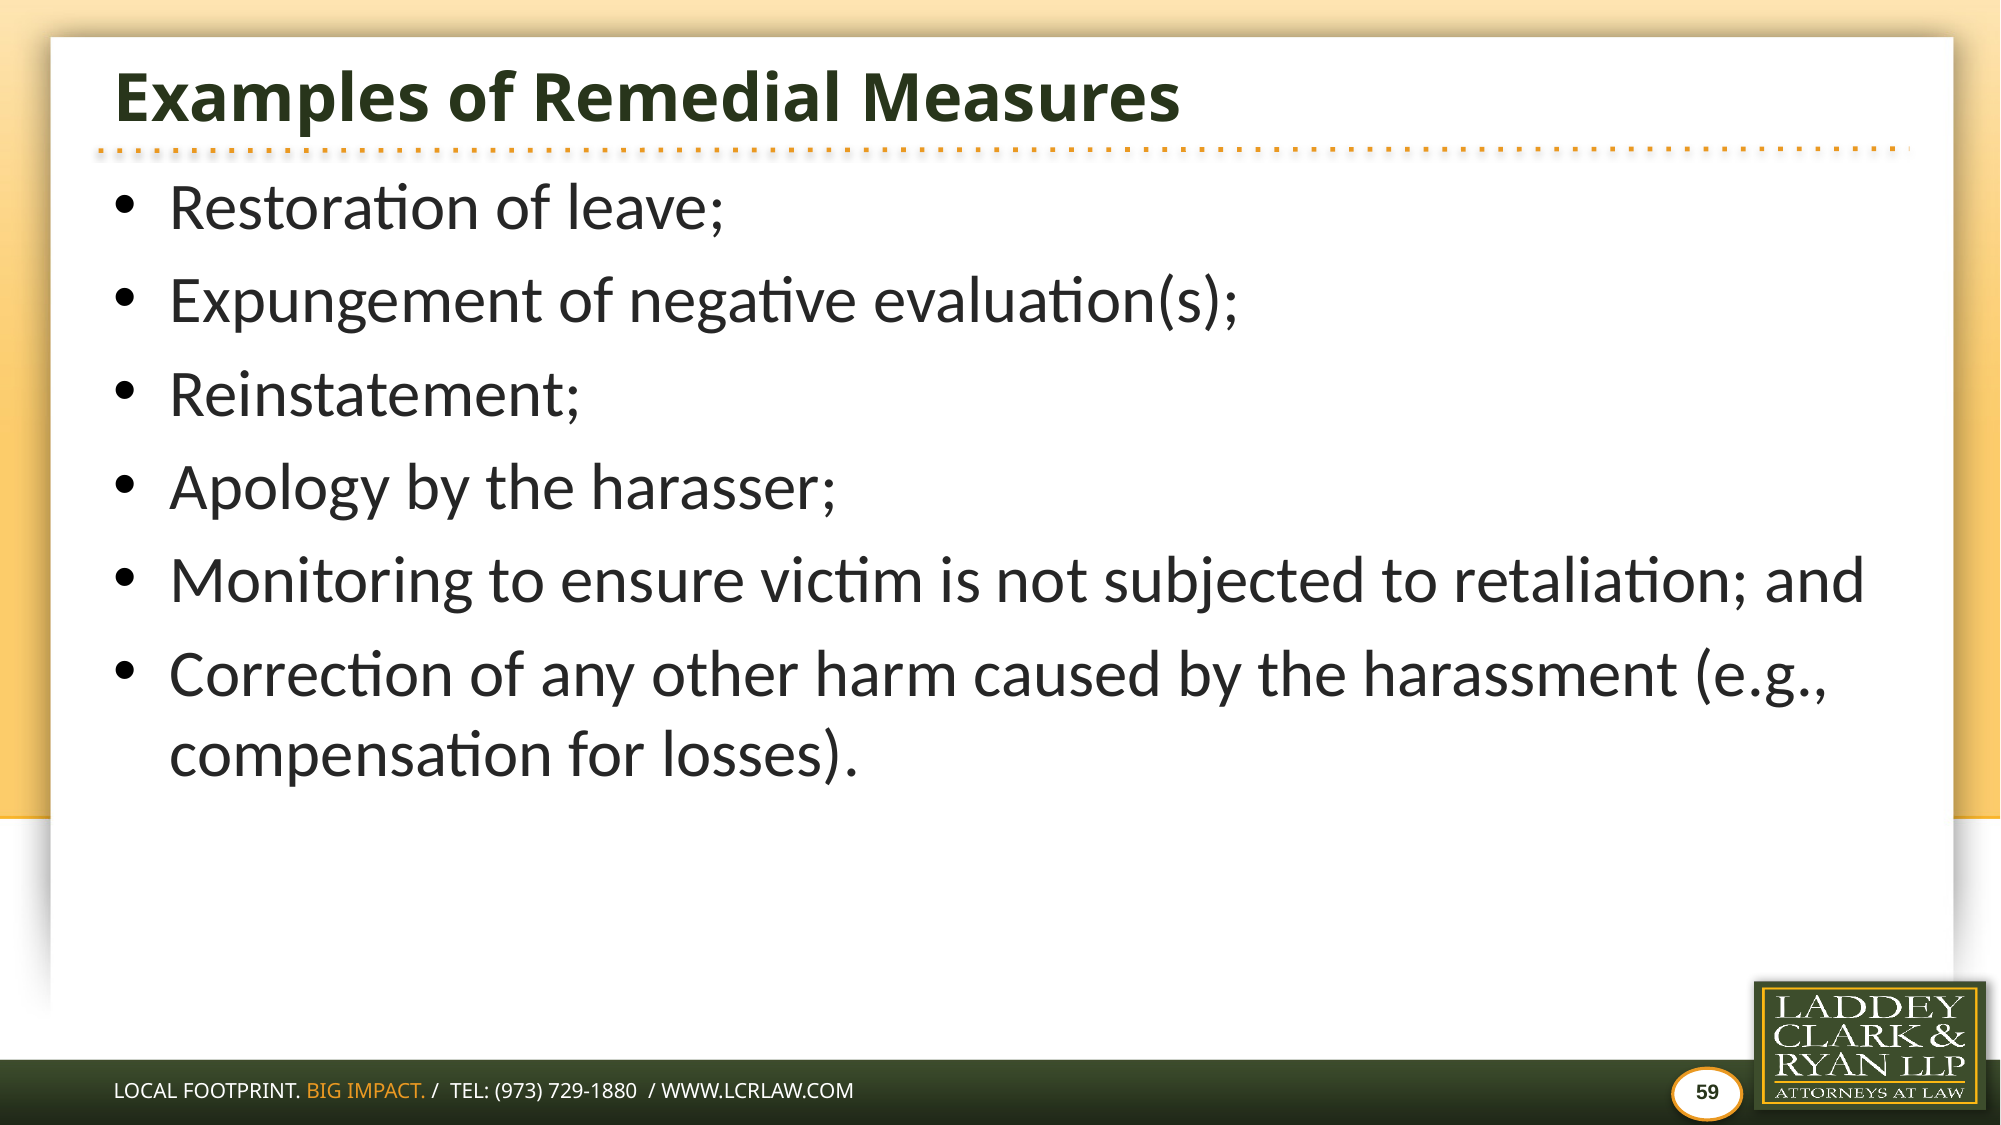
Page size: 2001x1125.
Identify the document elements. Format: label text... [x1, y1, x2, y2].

list Restoration of leave; Expungement of negative evaluation(s); Reinstatement; Apology by the harasser; Monitoring to ensure victim is not subjected to retaliation; and Correction of any other harm caused by the harassment (e.g., compensation for losses). [98, 155, 1910, 1031]
picture [0, 0, 2001, 1125]
title Examples of Remedial Measures [98, 47, 1910, 147]
